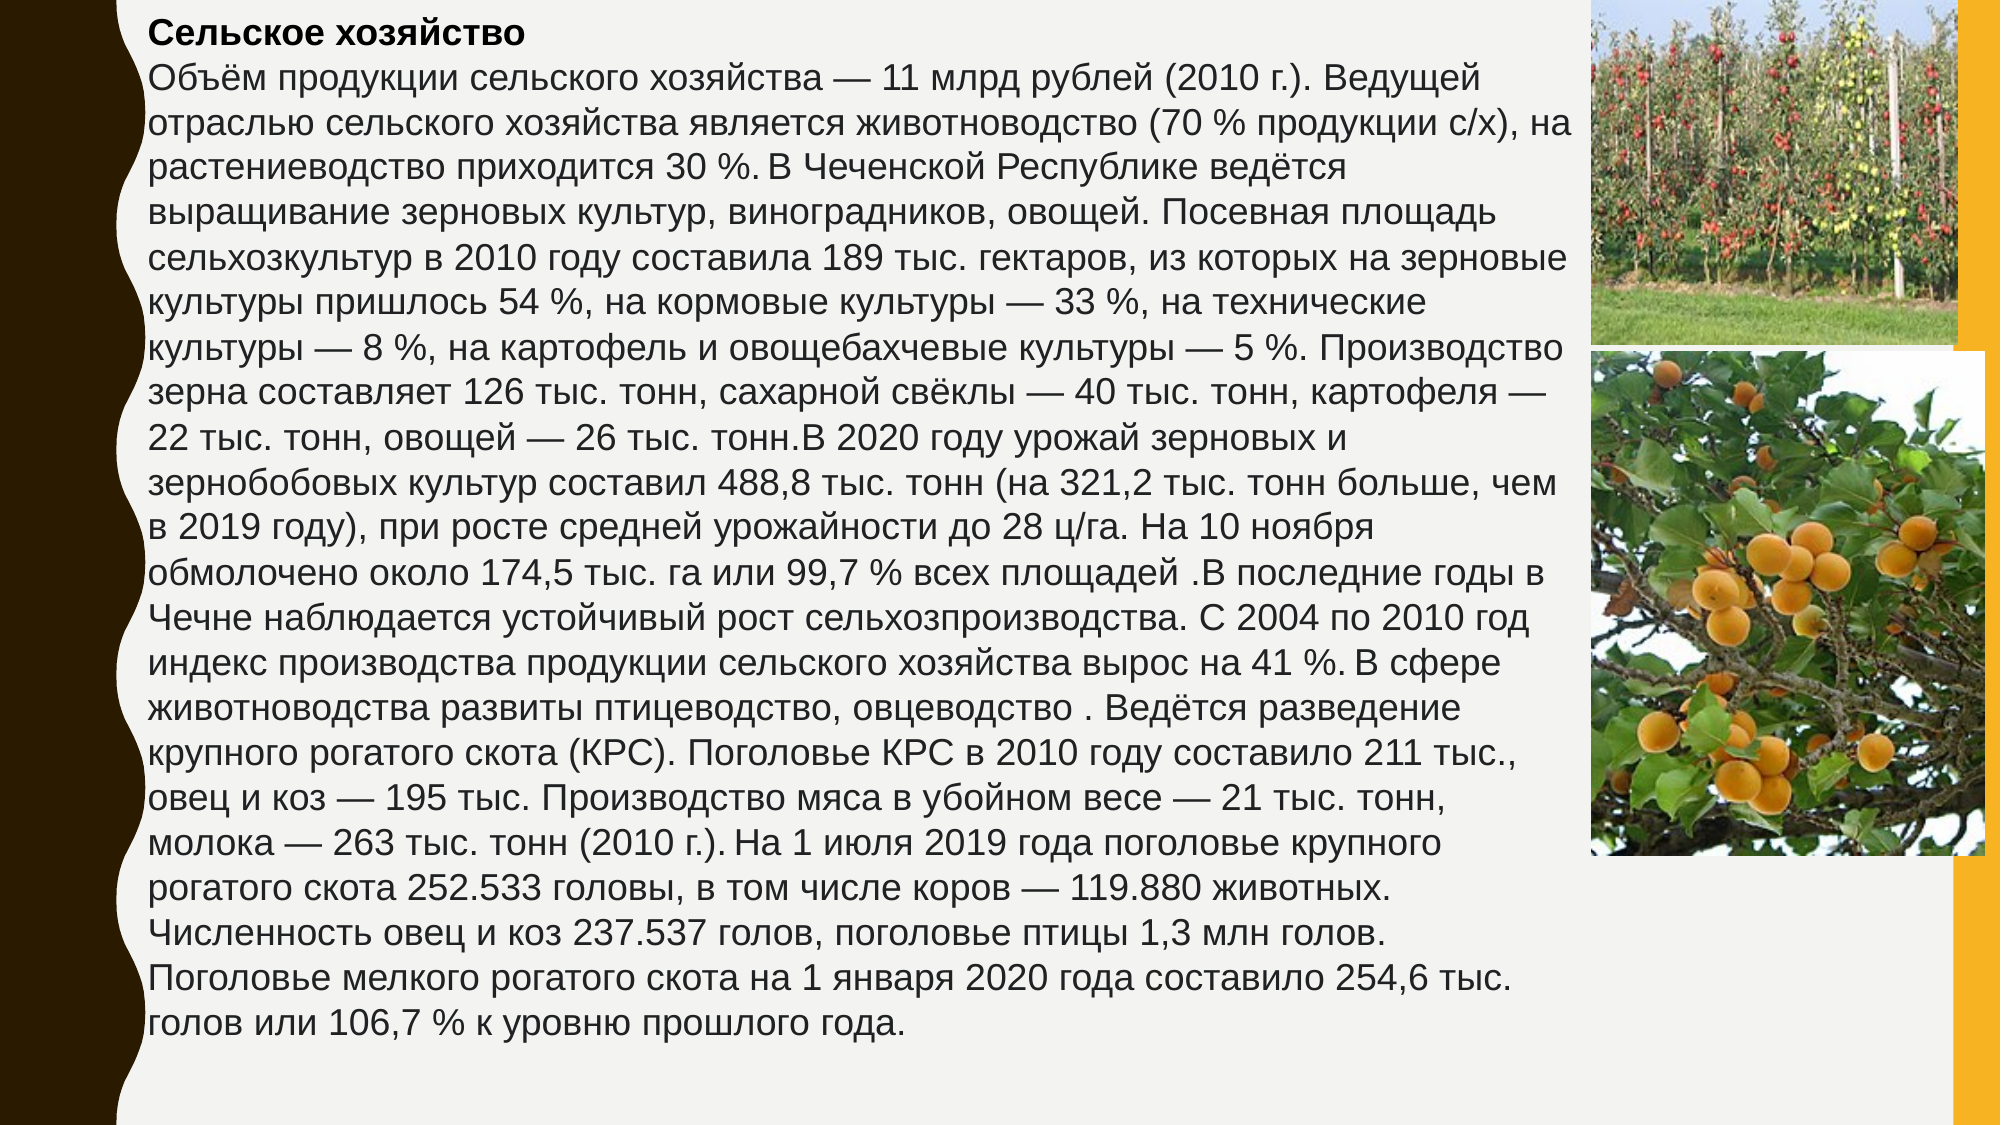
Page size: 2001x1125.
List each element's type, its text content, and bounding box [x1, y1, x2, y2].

picture [1591, 0, 1958, 345]
text_box Сельское хозяйство Объём продукции сельского хозяйства — 11 млрд рублей (2010 г.). Ведущей отраслью сельского хозяйства является животноводство (70 % продукции с/х), на растениеводство приходится 30 %. В Чеченской Республике ведётся выращивание зерновых культур, виноградников, овощей. Посевная площадь сельхозкультур в 2010 году составила 189 тыс. гектаров, из которых на зерновые культуры пришлось 54 %, на кормовые культуры — 33 %, на технические культуры — 8 %, на картофель и овощебахчевые культуры — 5 %. Производство зерна составляет 126 тыс. тонн, сахарной свёклы — 40 тыс. тонн, картофеля — 22 тыс. тонн, овощей — 26 тыс. тонн.В 2020 году урожай зерновых и зернобобовых культур составил 488,8 тыс. тонн (на 321,2 тыс. тонн больше, чем в 2019 году), при росте средней урожайности до 28 ц/га. На 10 ноября обмолочено около 174,5 тыс. га или 99,7 % всех площадей .В последние годы в Чечне наблюдается устойчивый рост сельхозпроизводства. С 2004 по 2010 год индекс производства продукции сельского хозяйства вырос на 41 %. В сфере животноводства развиты птицеводство, овцеводство . Ведётся разведение крупного рогатого скота (КРС). Поголовье КРС в 2010 году составило 211 тыс., овец и коз — 195 тыс. Производство мяса в убойном весе — 21 тыс. тонн, молока — 263 тыс. тонн (2010 г.). На 1 июля 2019 года поголовье крупного рогатого скота 252.533 головы, в том числе коров — 119.880 животных. Численность овец и коз 237.537 голов, поголовье птицы 1,3 млн голов. Поголовье мелкого рогатого скота на 1 января 2020 года составило 254,6 тыс. голов или 106,7 % к уровню прошлого года. [132, 0, 1592, 1050]
picture [1591, 351, 1985, 856]
